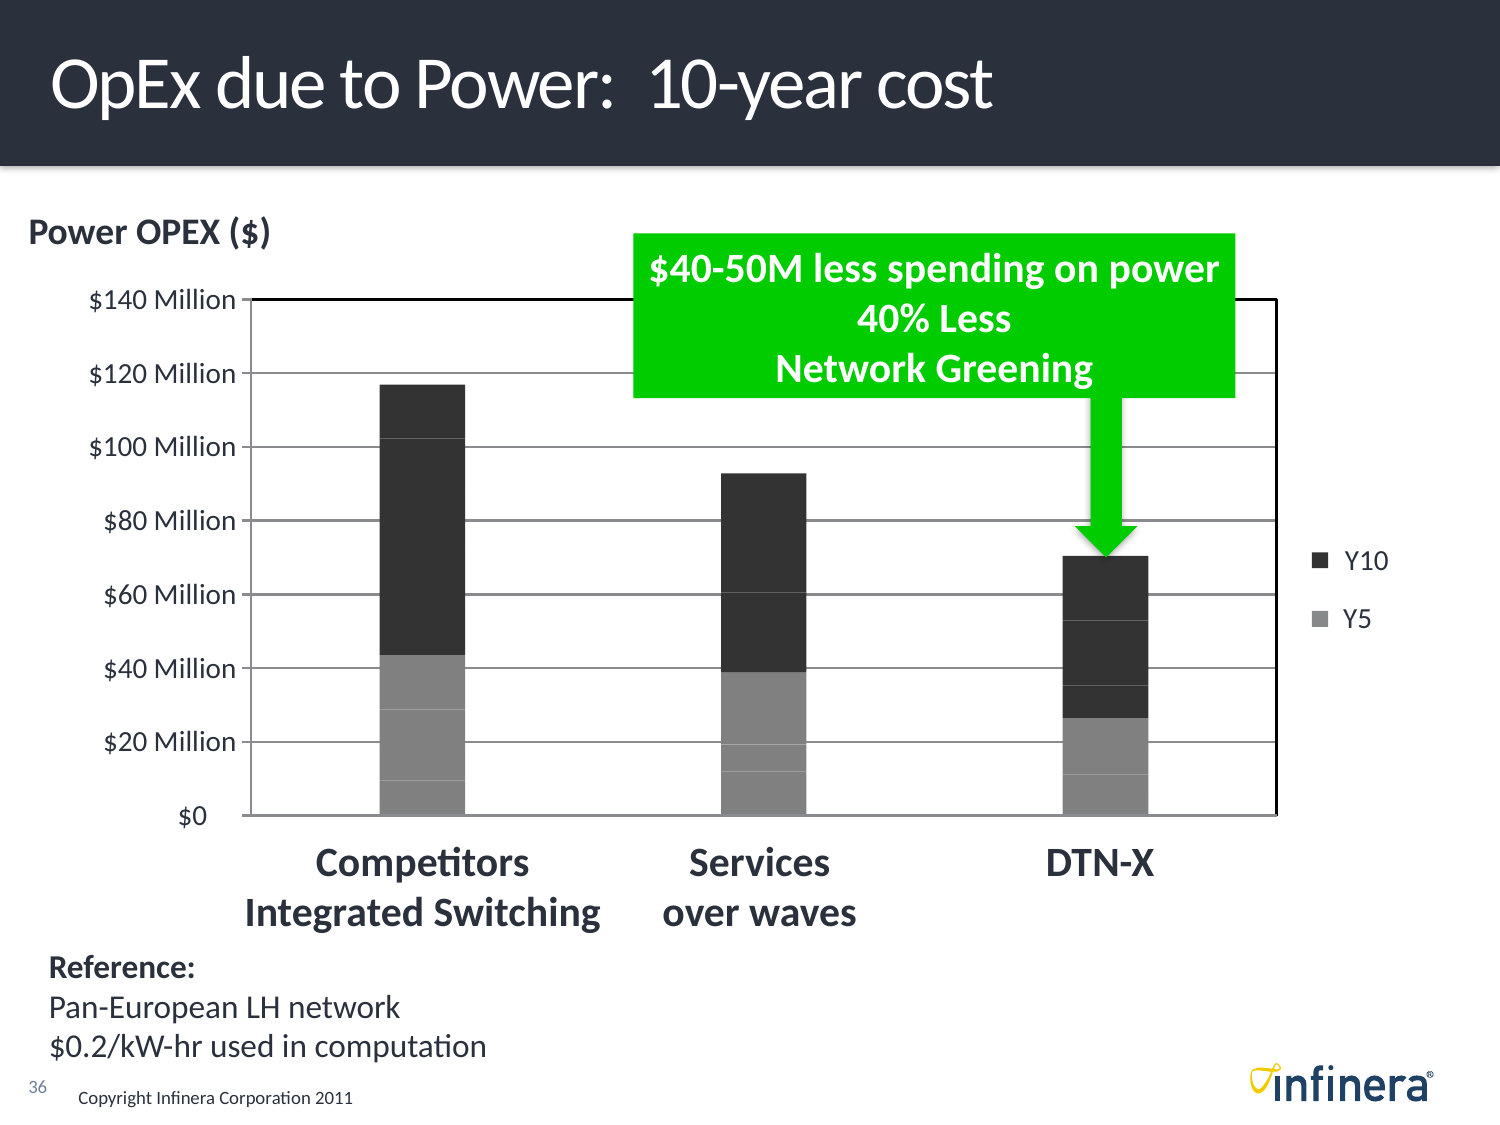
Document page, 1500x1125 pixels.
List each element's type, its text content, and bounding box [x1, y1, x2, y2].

text_box $0 [177, 796, 208, 832]
text_box Y5 [1343, 599, 1373, 635]
text_box $140 Million [88, 280, 237, 316]
text_box $20 Million [103, 722, 237, 758]
text_box [1236, 298, 1278, 816]
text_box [379, 384, 1149, 719]
text_box Services over waves [624, 834, 904, 935]
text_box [379, 724, 1149, 816]
footer Copyright Infinera Corporation 2011 [63, 1078, 750, 1124]
text_box $40 Million [103, 648, 237, 684]
text_box Reference: Pan-European LH network $0.2/kW-hr used in computation [33, 937, 503, 1072]
title OpEx due to Power: 10-year cost [50, 9, 1450, 163]
text_box $40-50M less spending on power 40% Less Network Greening [633, 233, 1236, 399]
text_box [1311, 610, 1329, 627]
text_box DTN-X [1045, 834, 1155, 885]
text_box $100 Million [88, 427, 237, 463]
text_box [1311, 552, 1329, 569]
text_box Power OPEX ($) [28, 206, 272, 252]
text_box $120 Million [88, 353, 237, 389]
text_box Y10 [1345, 541, 1389, 577]
text_box $80 Million [103, 501, 237, 537]
text_box Competitors Integrated Switching [244, 834, 601, 935]
text_box $60 Million [103, 575, 237, 611]
